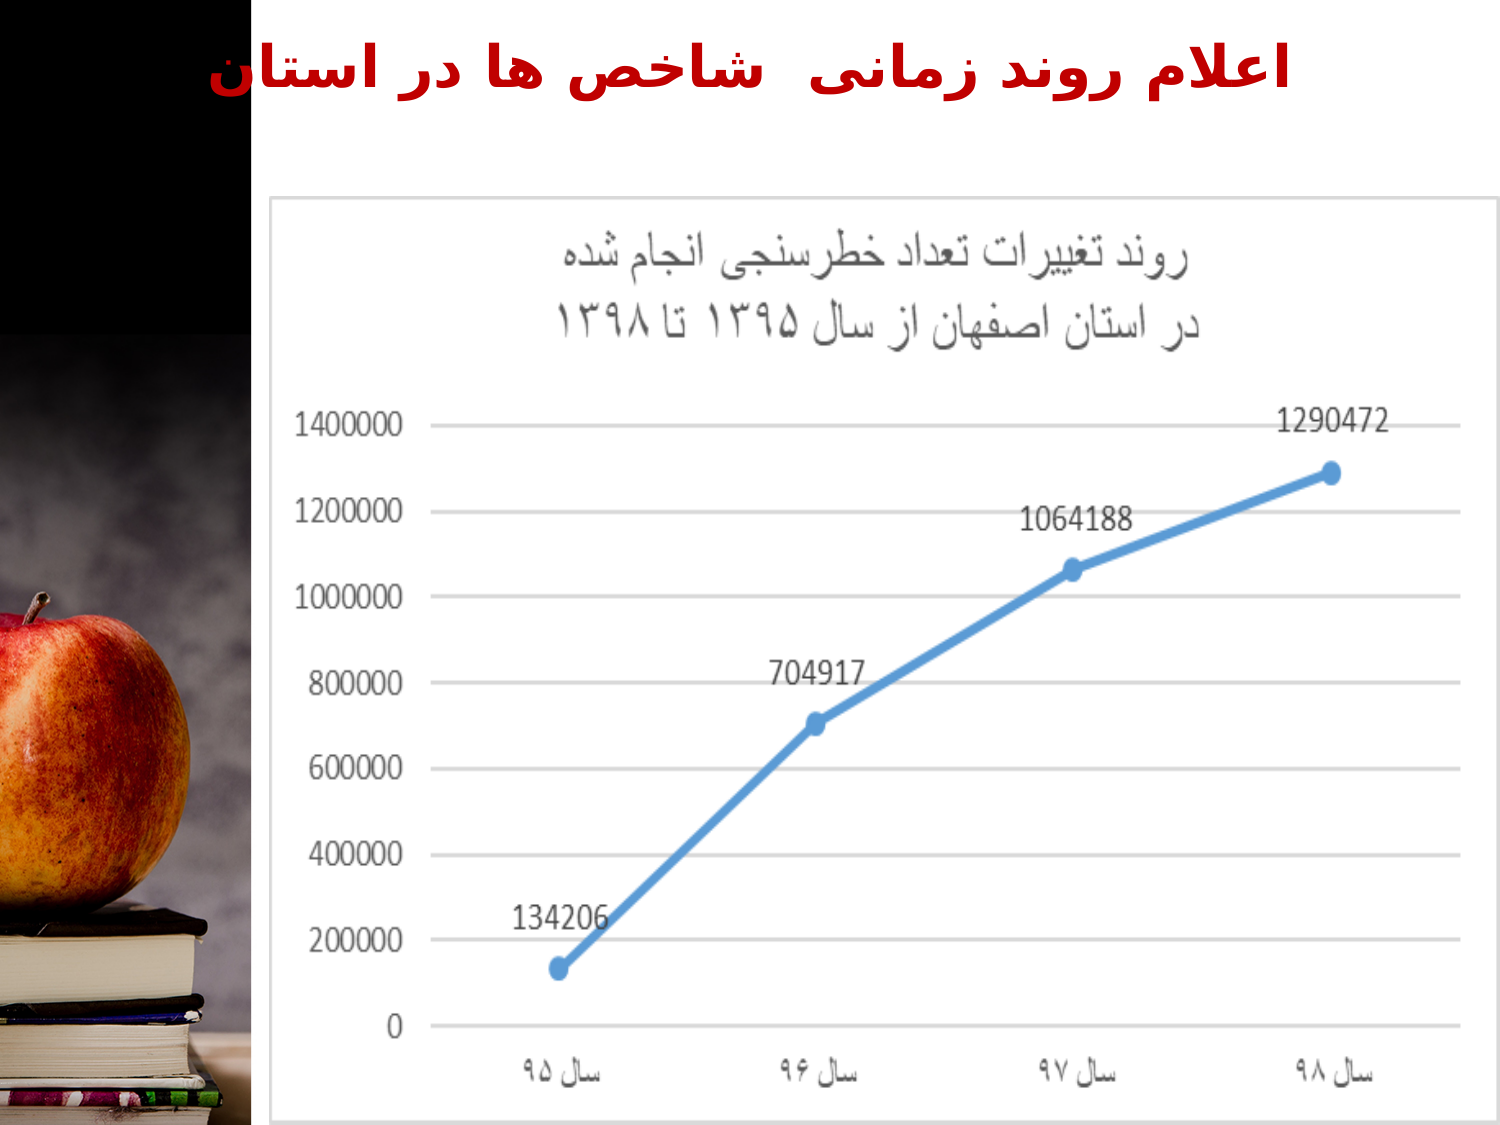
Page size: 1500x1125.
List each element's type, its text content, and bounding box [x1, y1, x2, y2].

title اعلام روند زمانی شاخص ها در استان [0, 2, 1500, 176]
picture [0, 176, 1500, 1125]
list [268, 195, 1500, 1125]
